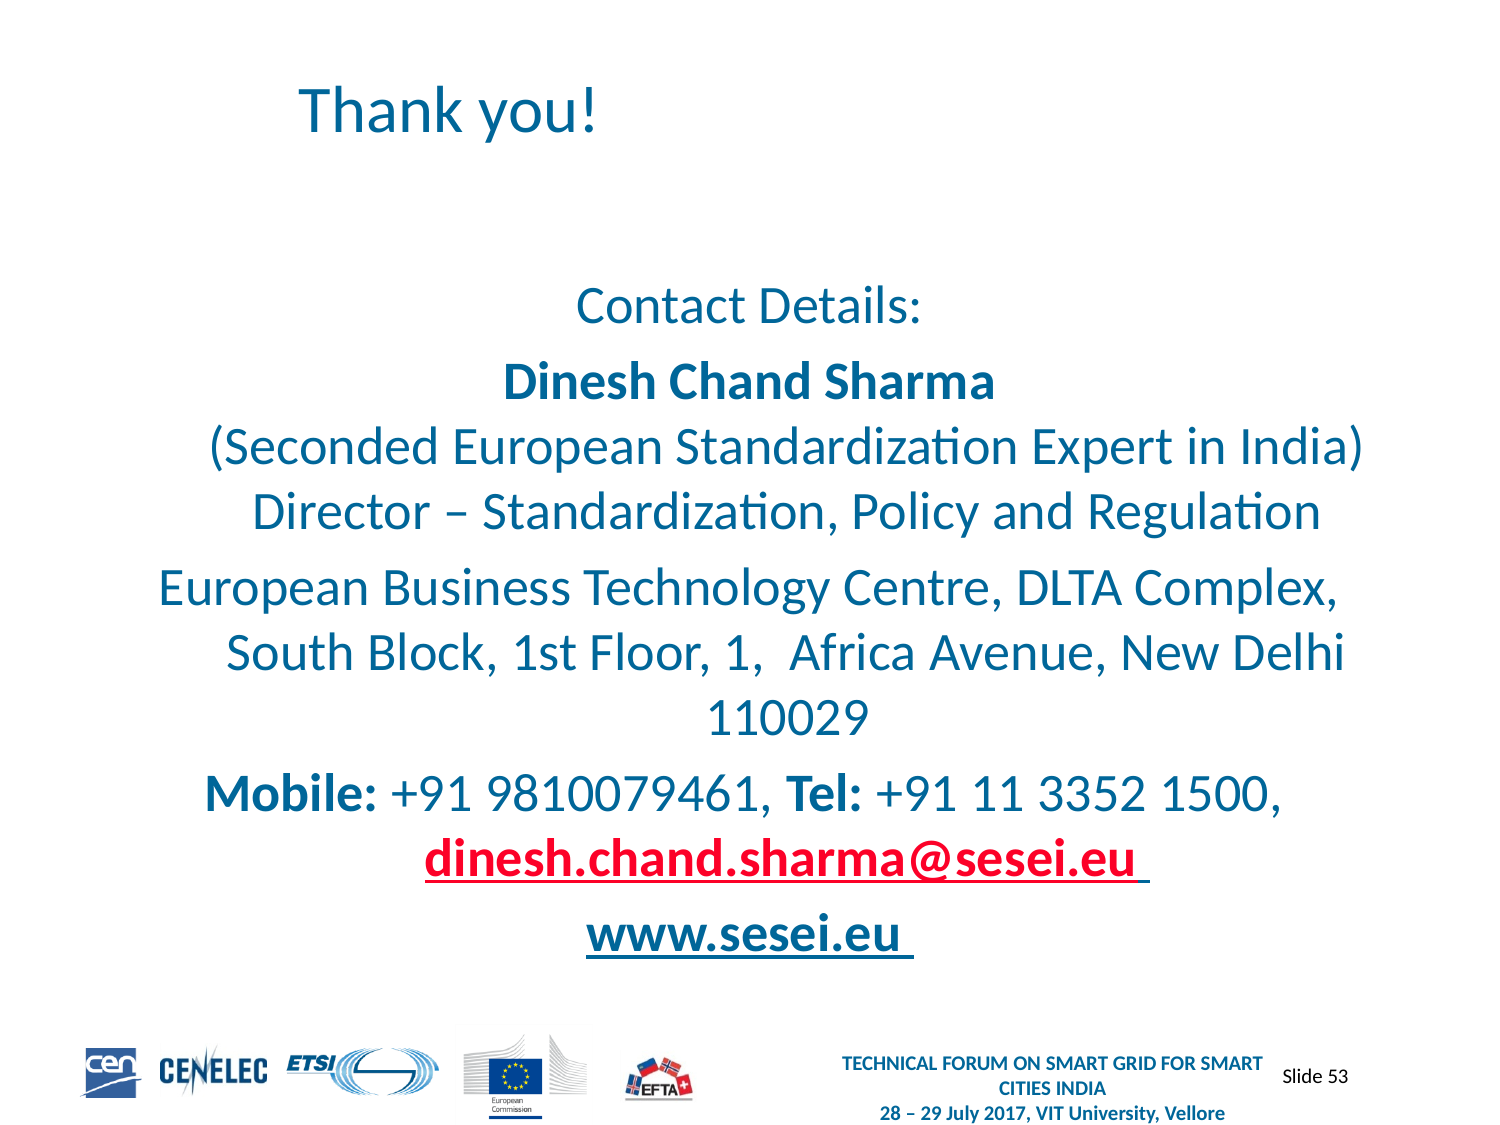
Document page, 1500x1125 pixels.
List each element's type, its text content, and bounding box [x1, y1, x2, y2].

picture [79, 1048, 142, 1098]
picture [286, 1048, 441, 1096]
picture [620, 1050, 697, 1103]
picture [455, 1024, 593, 1125]
list Contact Details: Dinesh Chand Sharma (Seconded European Standardization Expert in India) Director – Standardization, Policy and Regulation European Business Technology Centre, DLTA Complex, South Block, 1st Floor, 1, Africa Avenue, New Delhi 110029 Mobile: +91 9810079461, Tel: +91 11 3352 1500, dinesh.chand.sharma@sesei.eu www.sesei.eu [75, 262, 1425, 829]
picture [160, 1043, 267, 1097]
text_box Thank you! [284, 0, 1500, 154]
